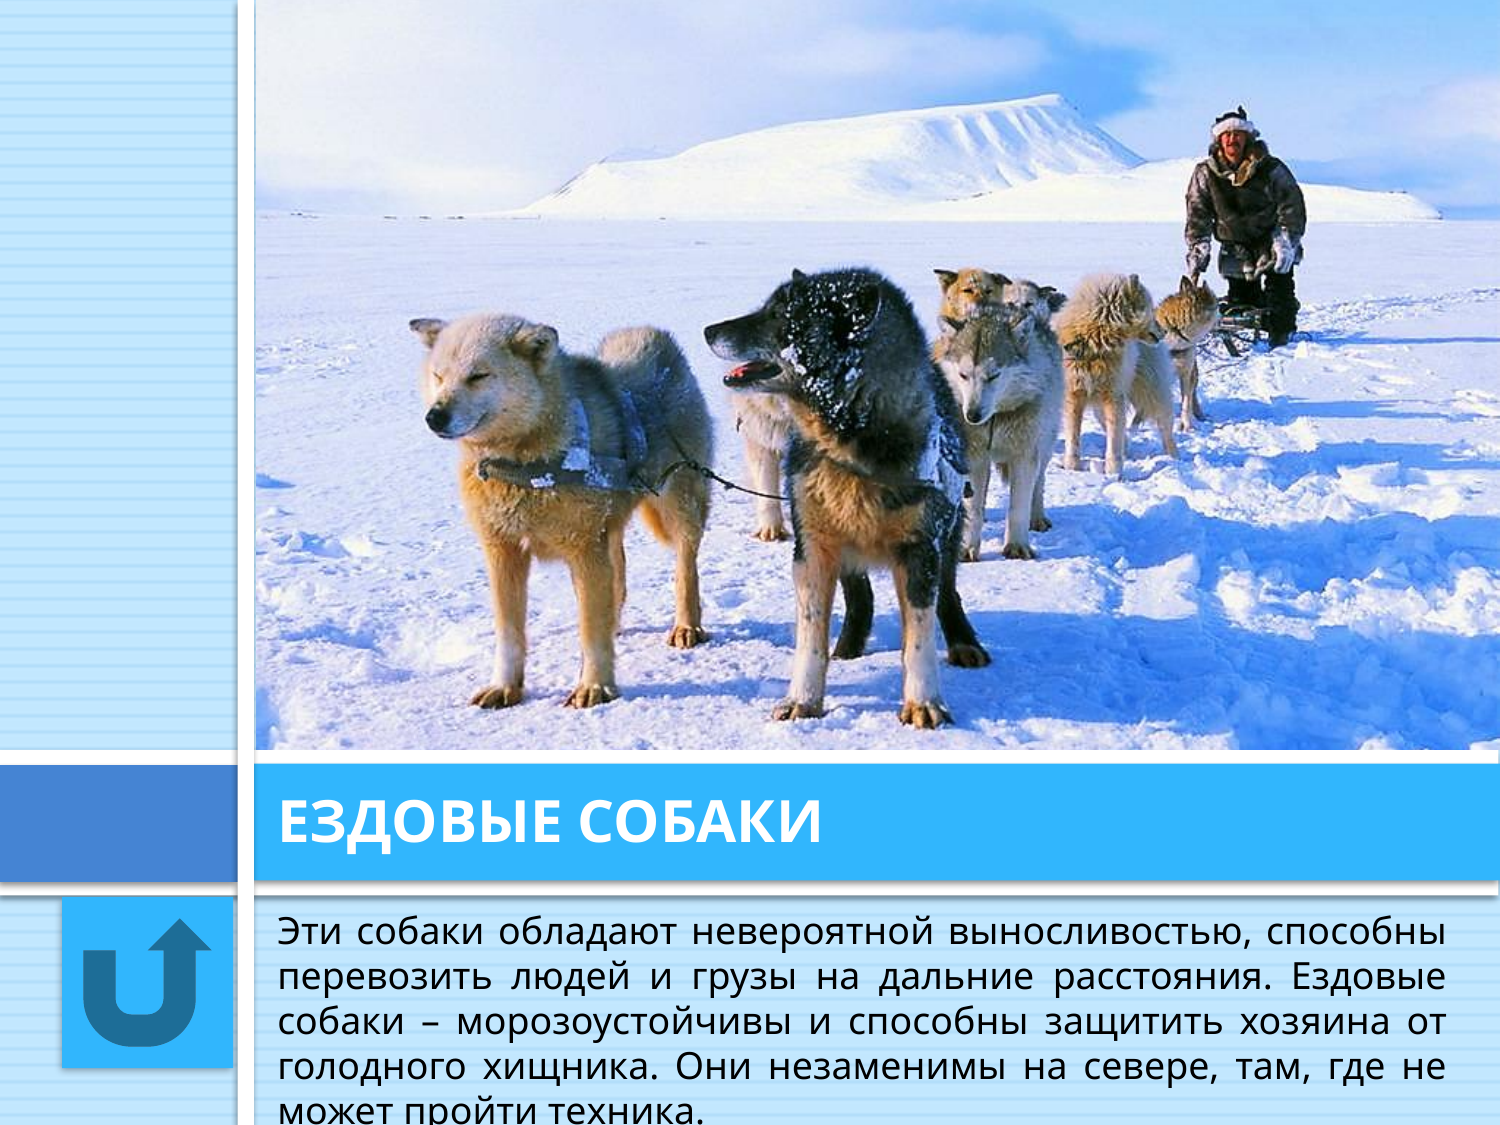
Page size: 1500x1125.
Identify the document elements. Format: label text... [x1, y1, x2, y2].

list Эти собаки обладают невероятной выносливостью, способны перевозить людей и грузы на дальние расстояния. Ездовые собаки – морозоустойчивы и способны защитить хозяина от голодного хищника. Они незаменимы на севере, там, где не может пройти техника. [262, 900, 1463, 1083]
title ЕЗДОВЫЕ СОБАКИ [262, 762, 1463, 875]
picture [255, 0, 1500, 750]
text_box [61, 895, 235, 1070]
